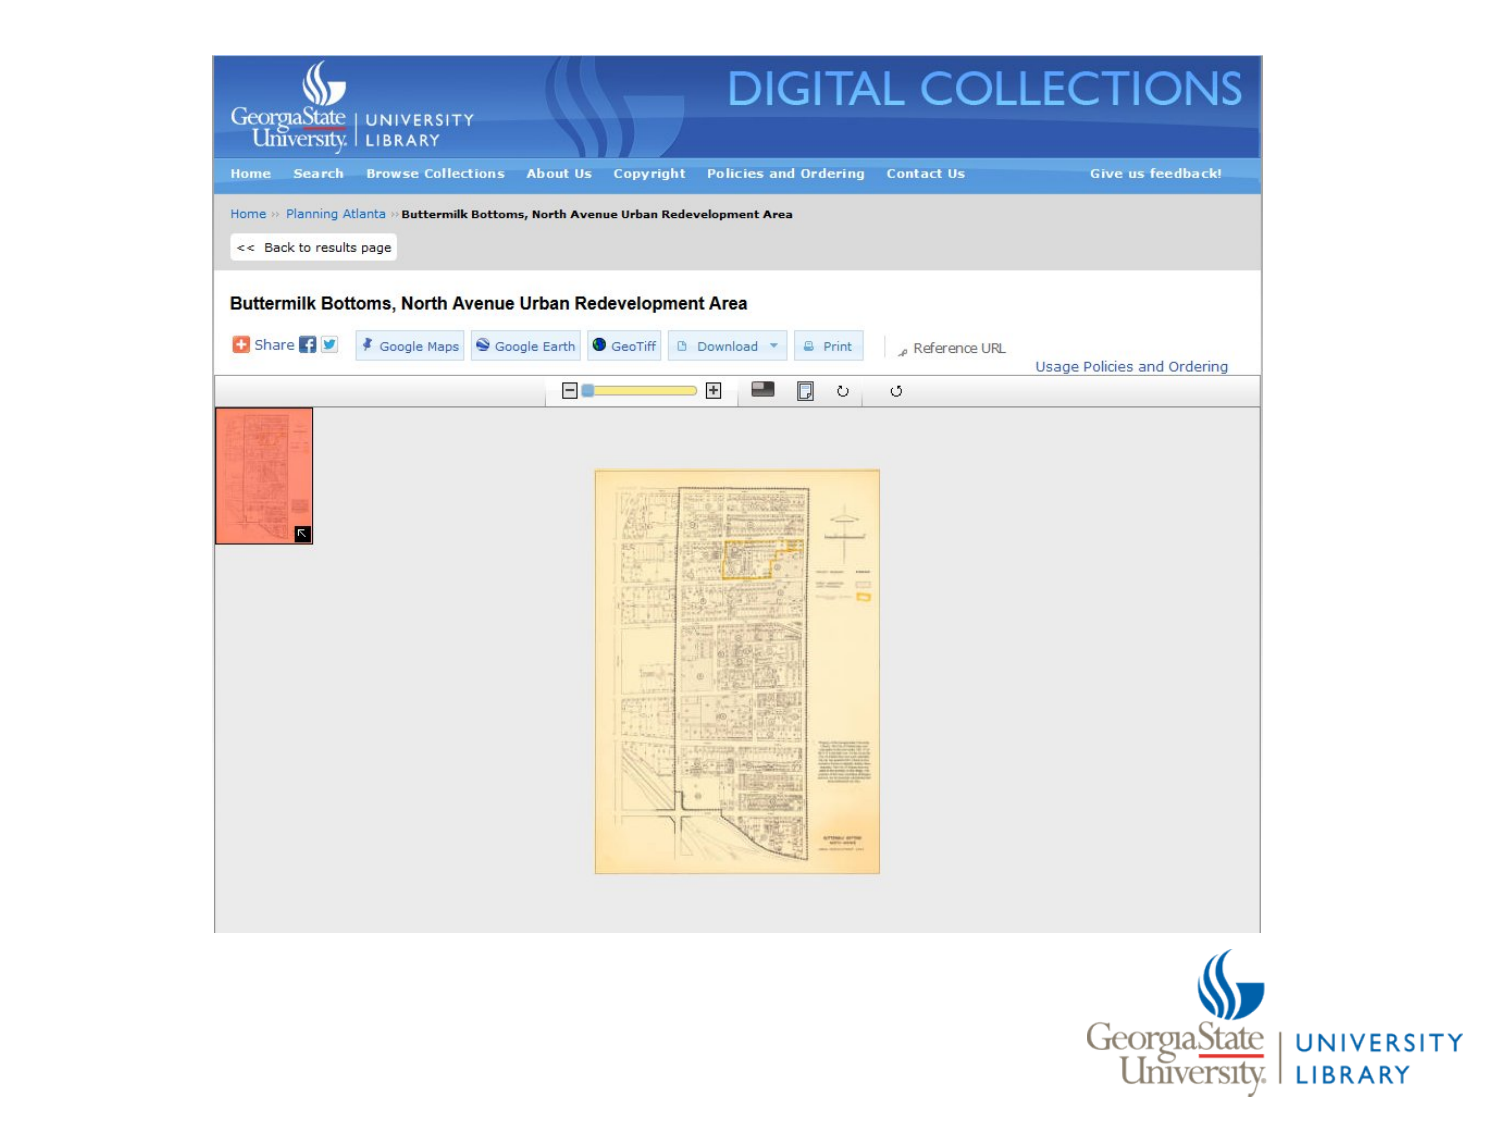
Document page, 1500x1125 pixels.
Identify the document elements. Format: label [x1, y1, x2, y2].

picture [212, 55, 1263, 933]
list [1087, 949, 1463, 1097]
